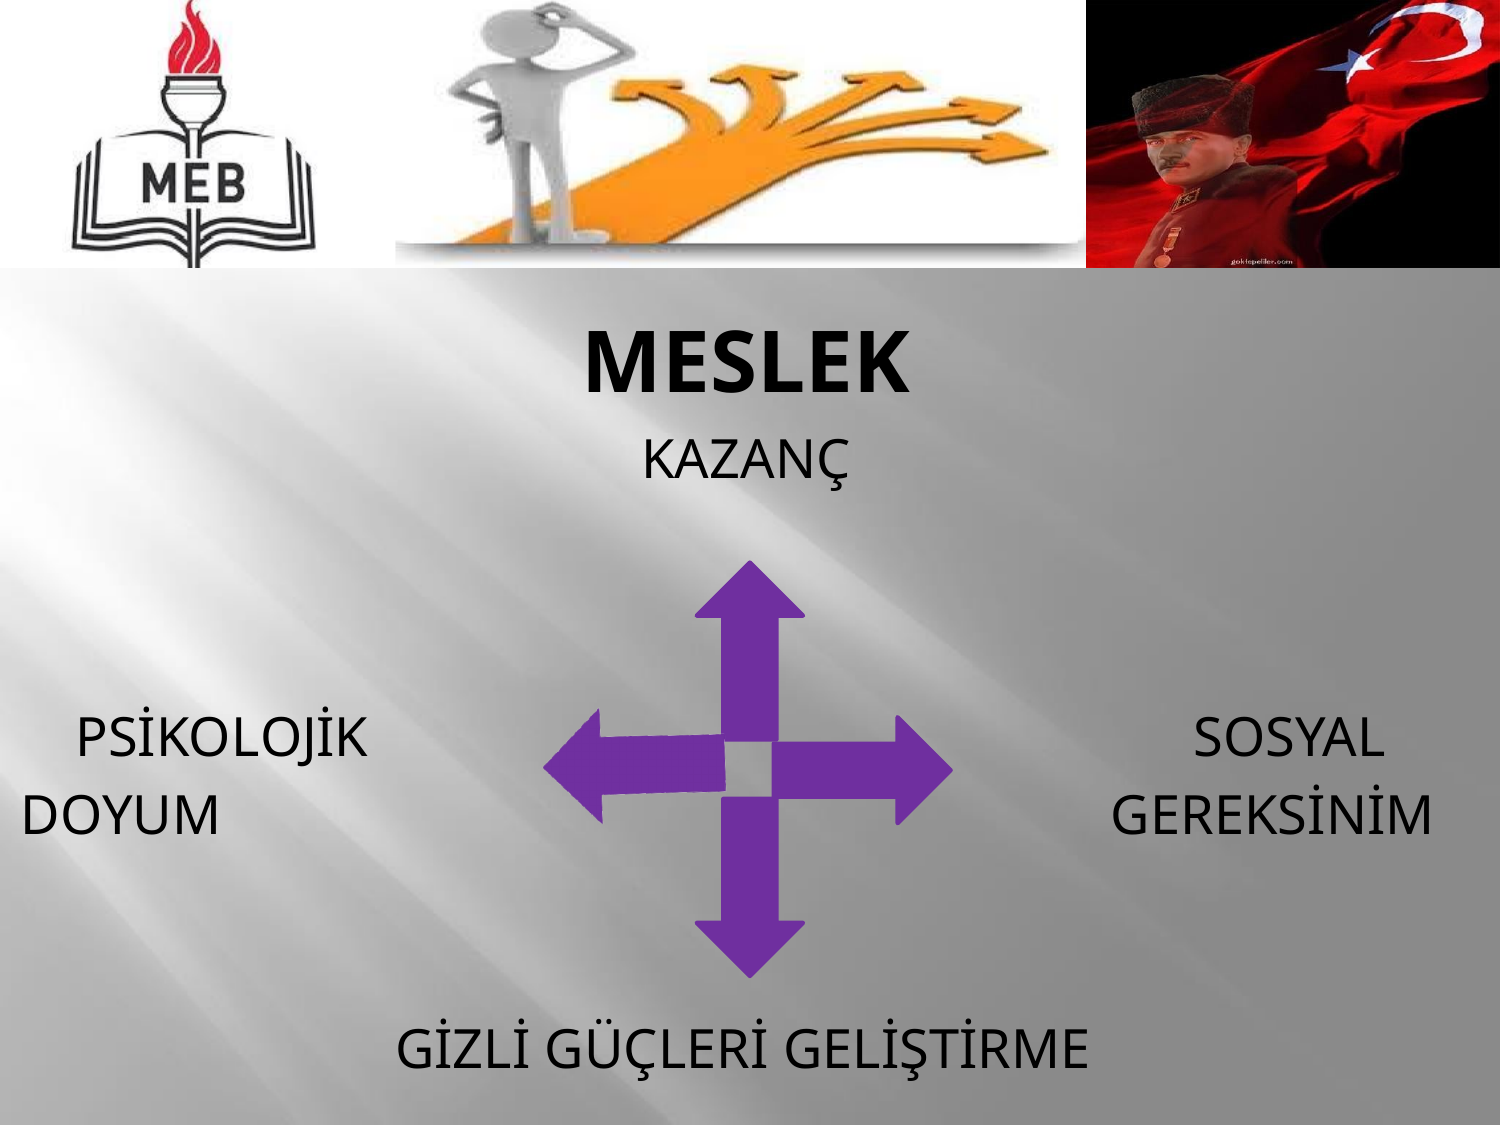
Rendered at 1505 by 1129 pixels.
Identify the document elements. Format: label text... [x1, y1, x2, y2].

picture [0, 0, 1500, 1125]
text_box PSİKOLOJİK DOYUM [18, 687, 422, 846]
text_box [536, 560, 954, 979]
title MESLEK KAZANÇ [573, 281, 919, 496]
text_box GİZLİ GÜÇLERİ GELİŞTİRME [393, 1012, 1181, 1080]
text_box SOSYAL GEREKSİNİM [1108, 687, 1474, 846]
